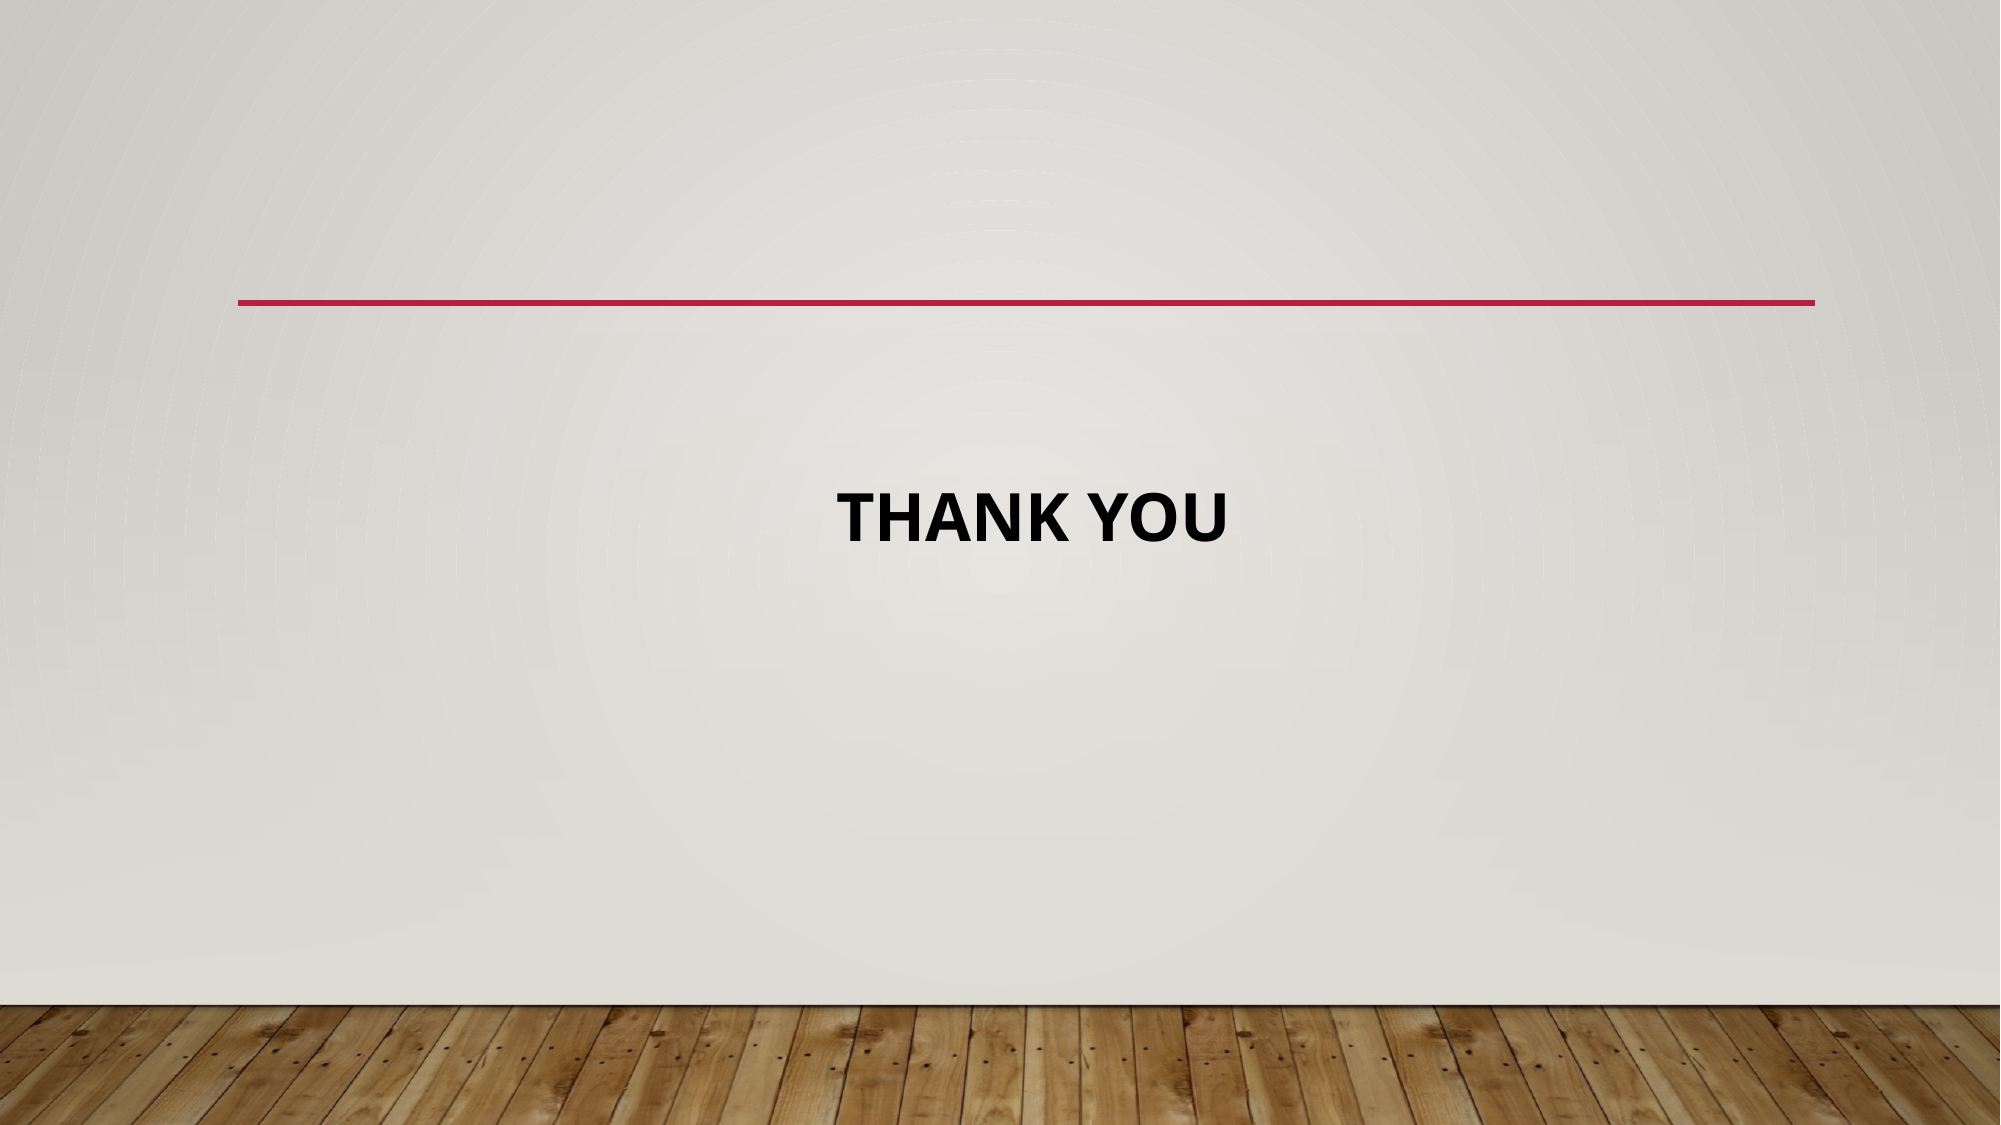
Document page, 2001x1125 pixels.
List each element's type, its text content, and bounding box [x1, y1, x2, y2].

title Thank you [246, 476, 1822, 649]
picture [0, 1005, 2000, 1125]
